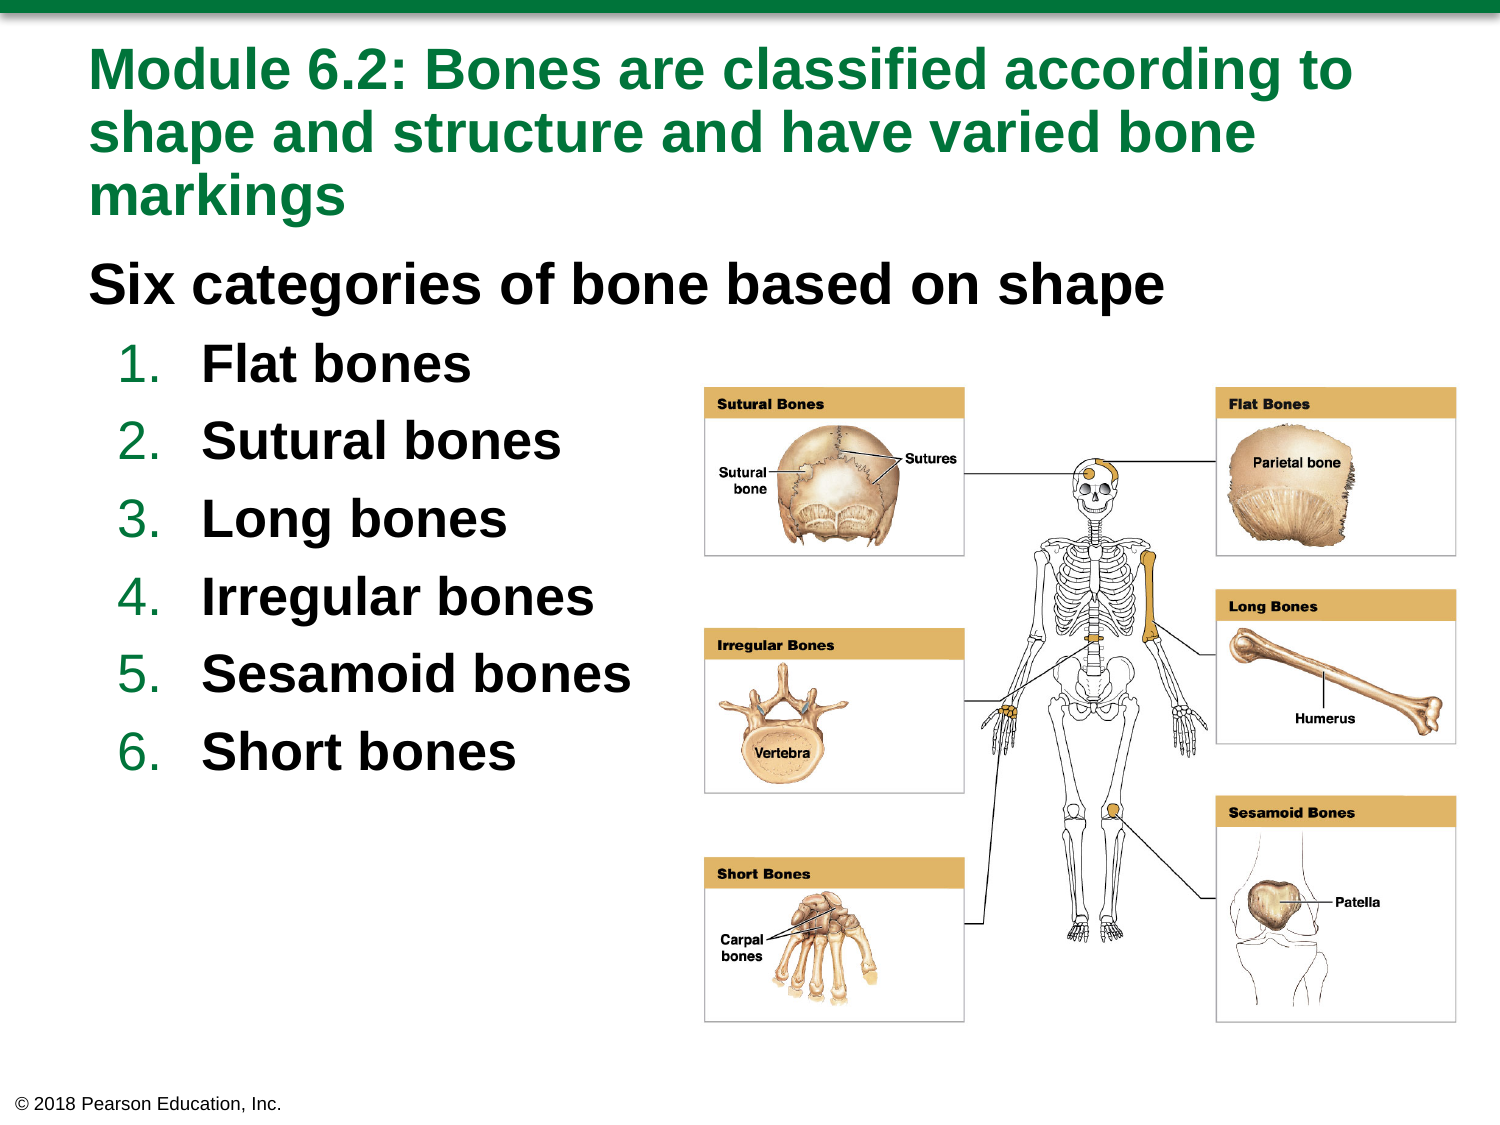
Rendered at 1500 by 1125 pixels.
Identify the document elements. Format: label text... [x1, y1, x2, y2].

picture [700, 383, 1460, 1026]
title Module 6.2: Bones are classified according to shape and structure and have varied bone markings [73, 31, 1433, 189]
footer © 2018 Pearson Education, Inc. [0, 1081, 507, 1125]
list Six categories of bone based on shape ​Flat bones ​Sutural bones ​Long bones ​Irregular bones ​Sesamoid bones ​Short bones [73, 238, 1433, 1026]
